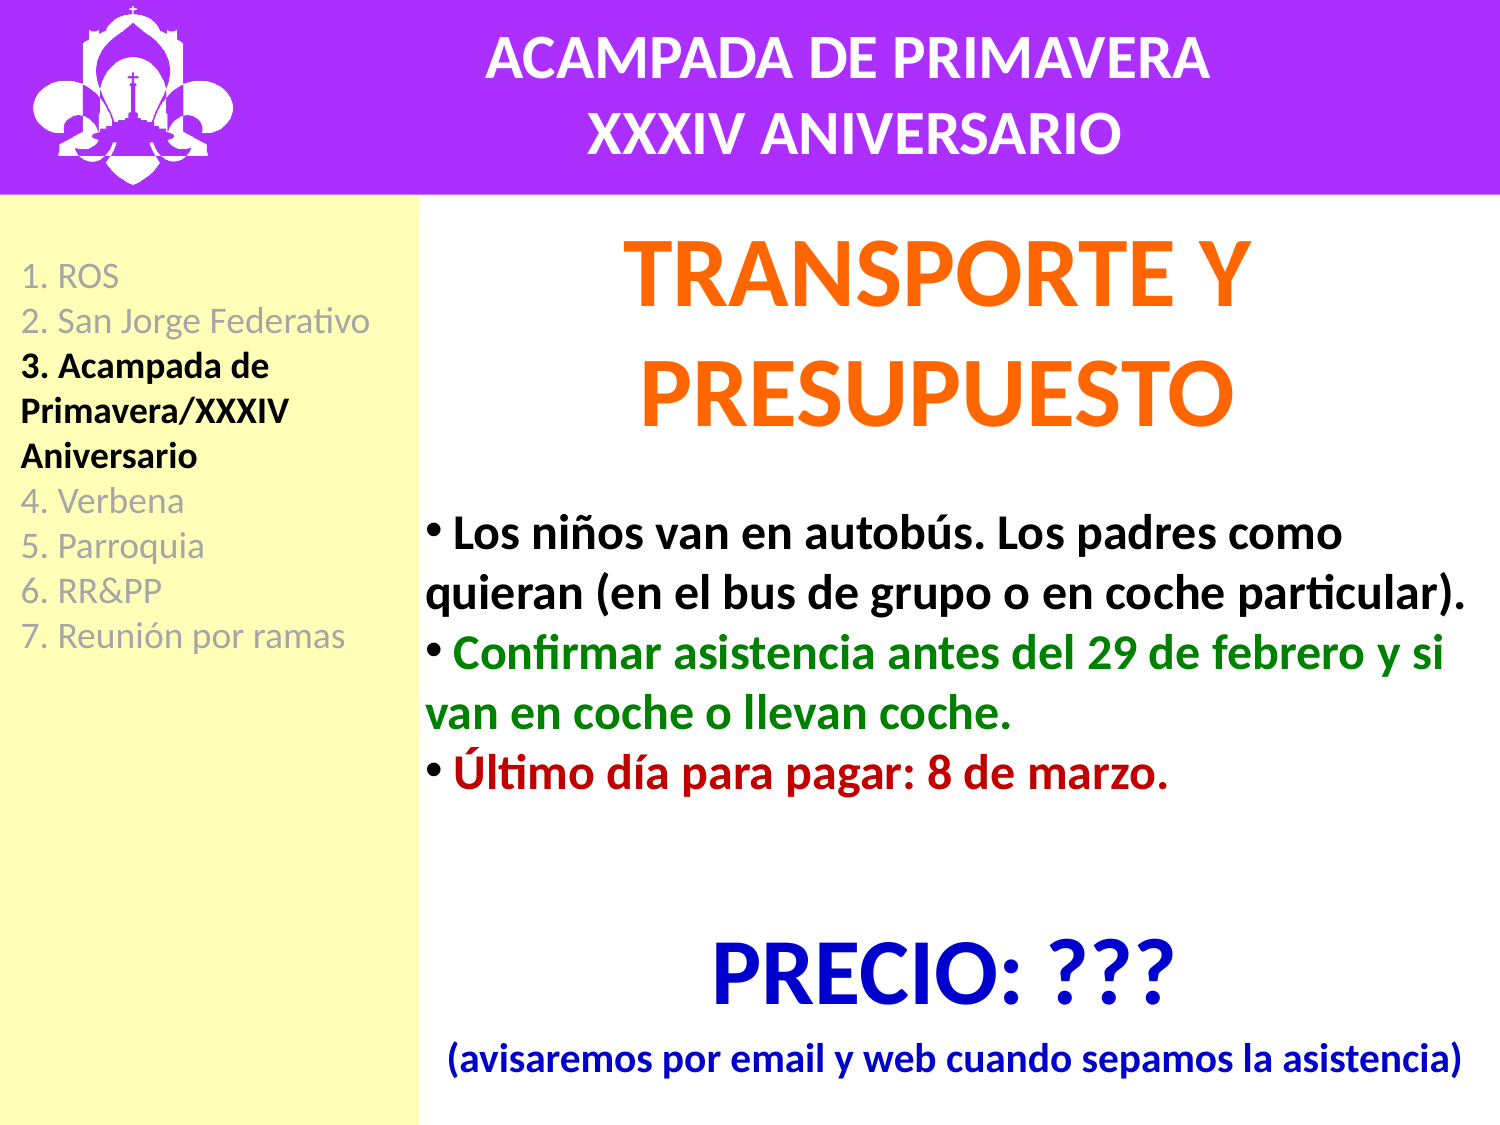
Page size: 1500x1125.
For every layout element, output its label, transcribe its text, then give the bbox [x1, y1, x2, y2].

text_box [0, 197, 421, 1125]
text_box PRECIO: ??? (avisaremos por email y web cuando sepamos la asistencia) [410, 902, 1500, 1090]
text_box TRANSPORTE Y PRESUPUESTO [468, 199, 1407, 454]
text_box ACAMPADA DE PRIMAVERA XXXIV ANIVERSARIO [274, 7, 1477, 176]
text_box Los niños van en autobús. Los padres como quieran (en el bus de grupo o en coche particular). Confirmar asistencia antes del 29 de febrero y si van en coche o llevan coche. Último día para pagar: 8 de marzo. [410, 492, 1500, 807]
picture [0, 0, 270, 191]
text_box [271, 0, 1500, 197]
text_box 1. ROS 2. San Jorge Federativo 3. Acampada de Primavera/XXXIV Aniversario 4. Verbena 5. Parroquia 6. RR&PP 7. Reunión por ramas [5, 243, 408, 664]
